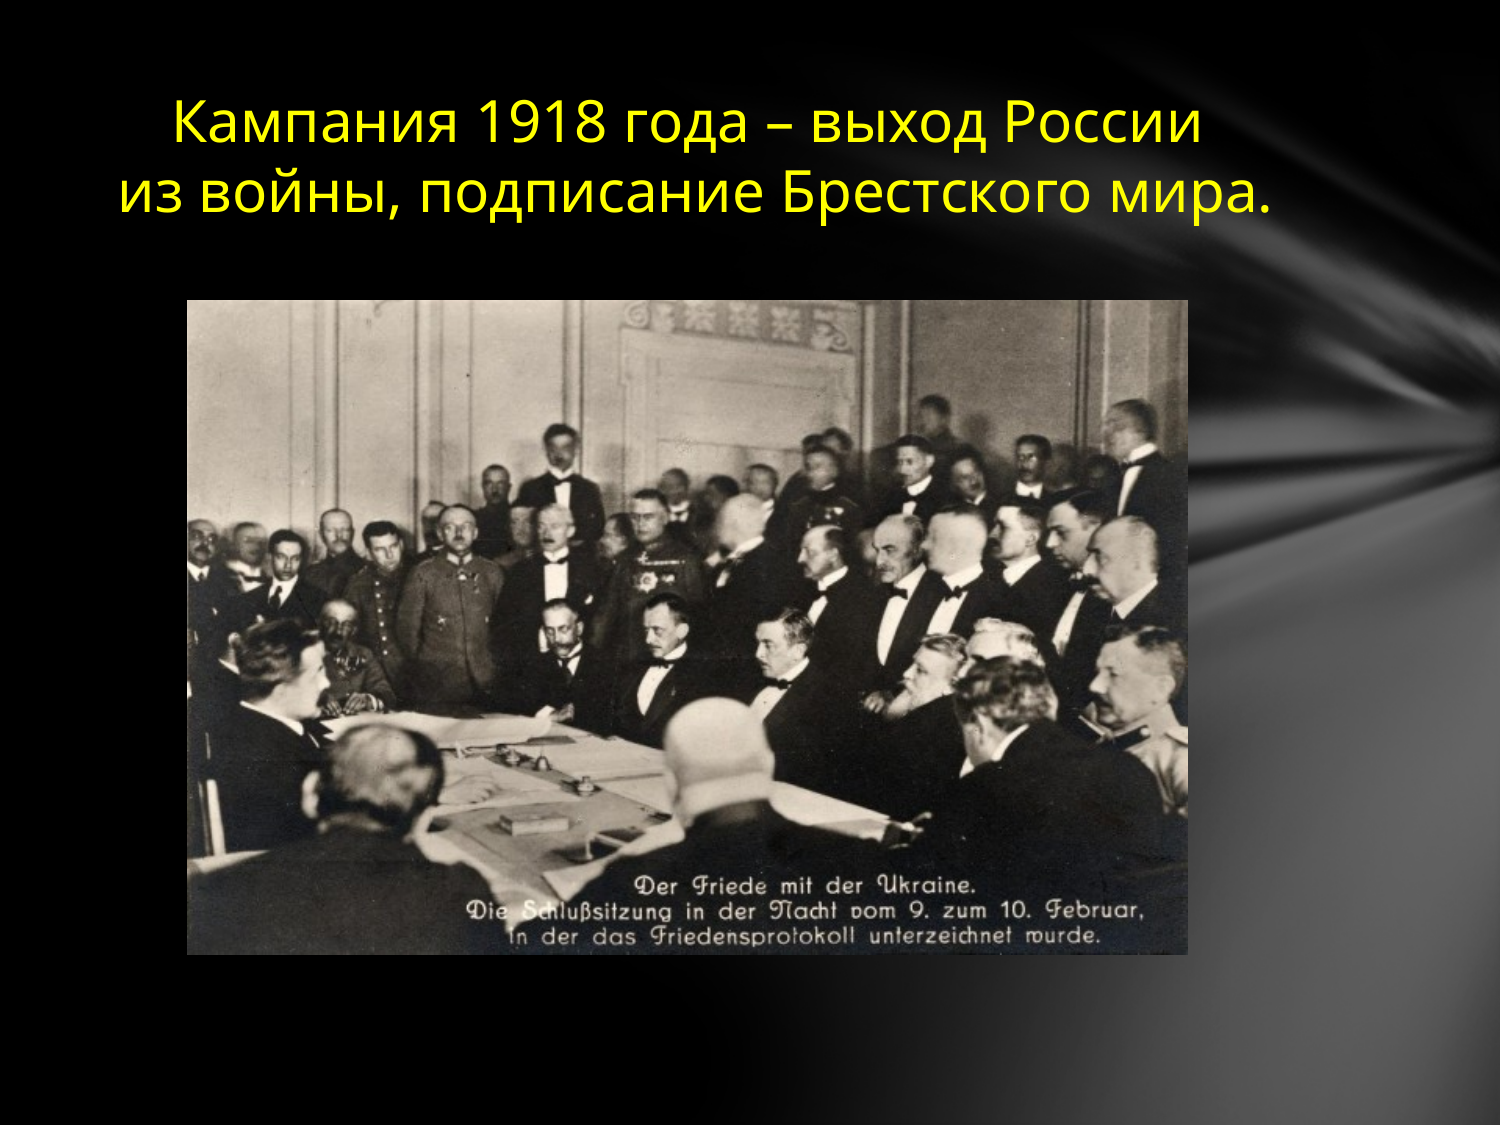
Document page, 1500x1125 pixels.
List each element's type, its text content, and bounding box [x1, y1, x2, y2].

title Кампания 1918 года – выход России из войны, подписание Брестского мира. [57, 37, 1318, 232]
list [187, 299, 1188, 956]
